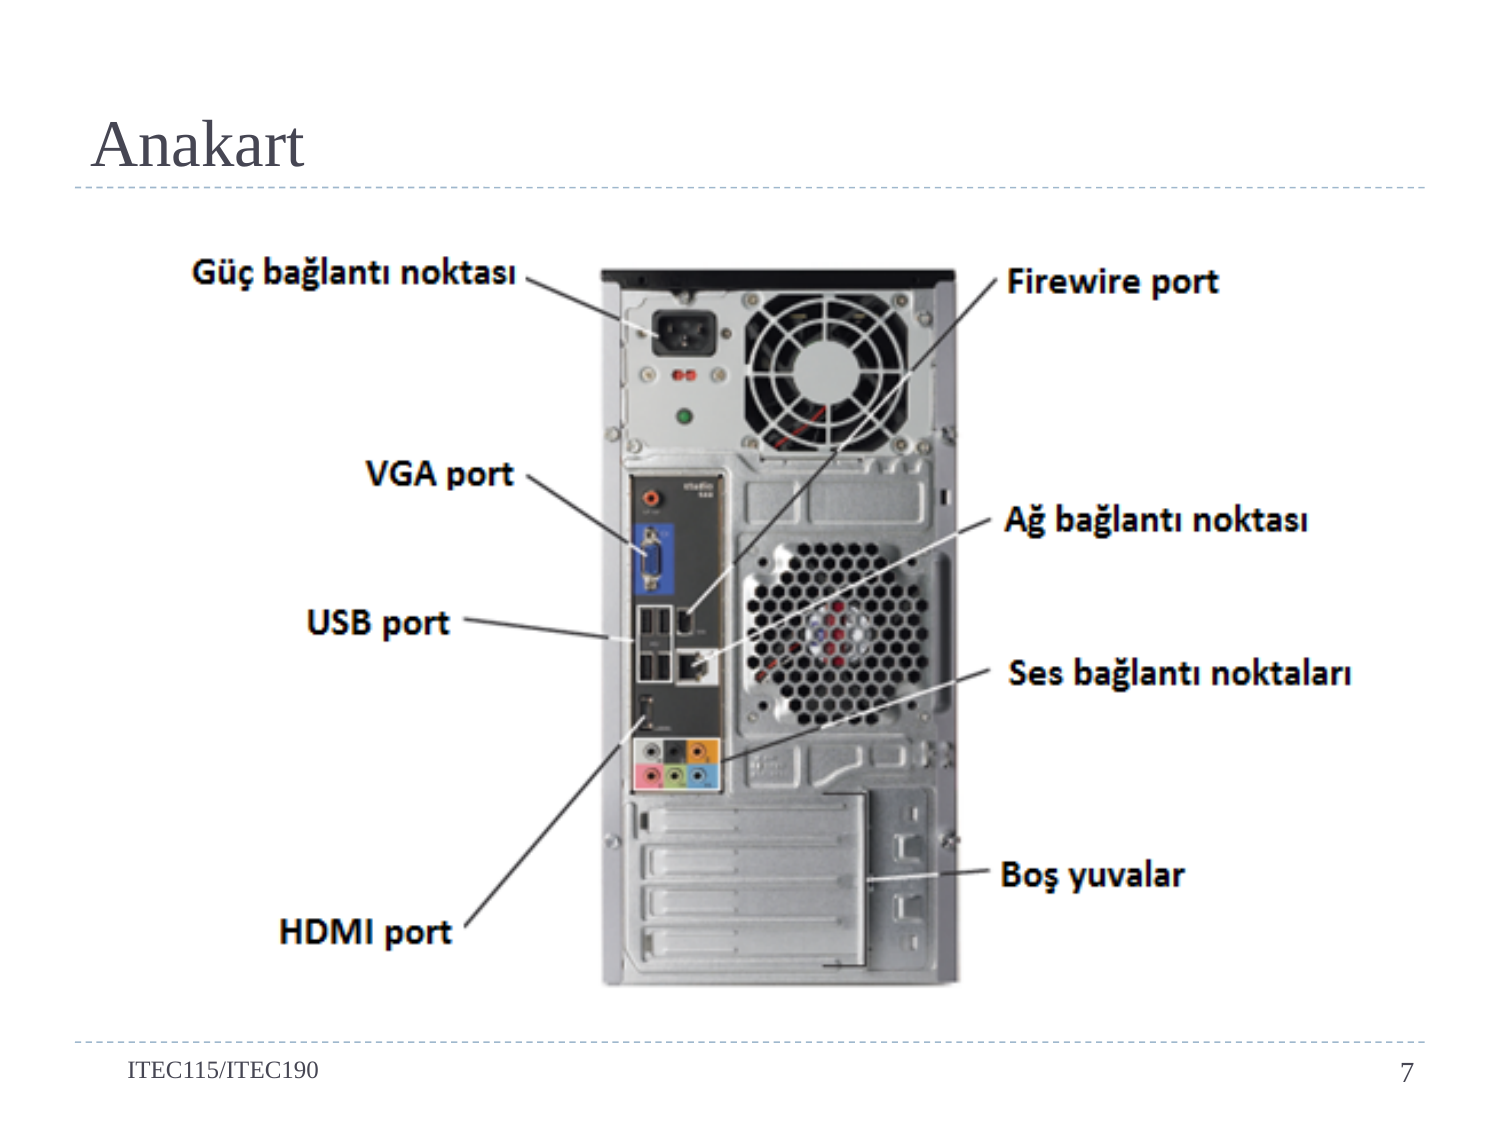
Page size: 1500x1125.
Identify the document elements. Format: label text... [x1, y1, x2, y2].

slide_number 7 [1352, 1045, 1430, 1106]
footer ITEC115/ITEC190 [112, 1045, 1352, 1106]
picture [182, 255, 1362, 995]
title Anakart [75, 24, 1425, 188]
